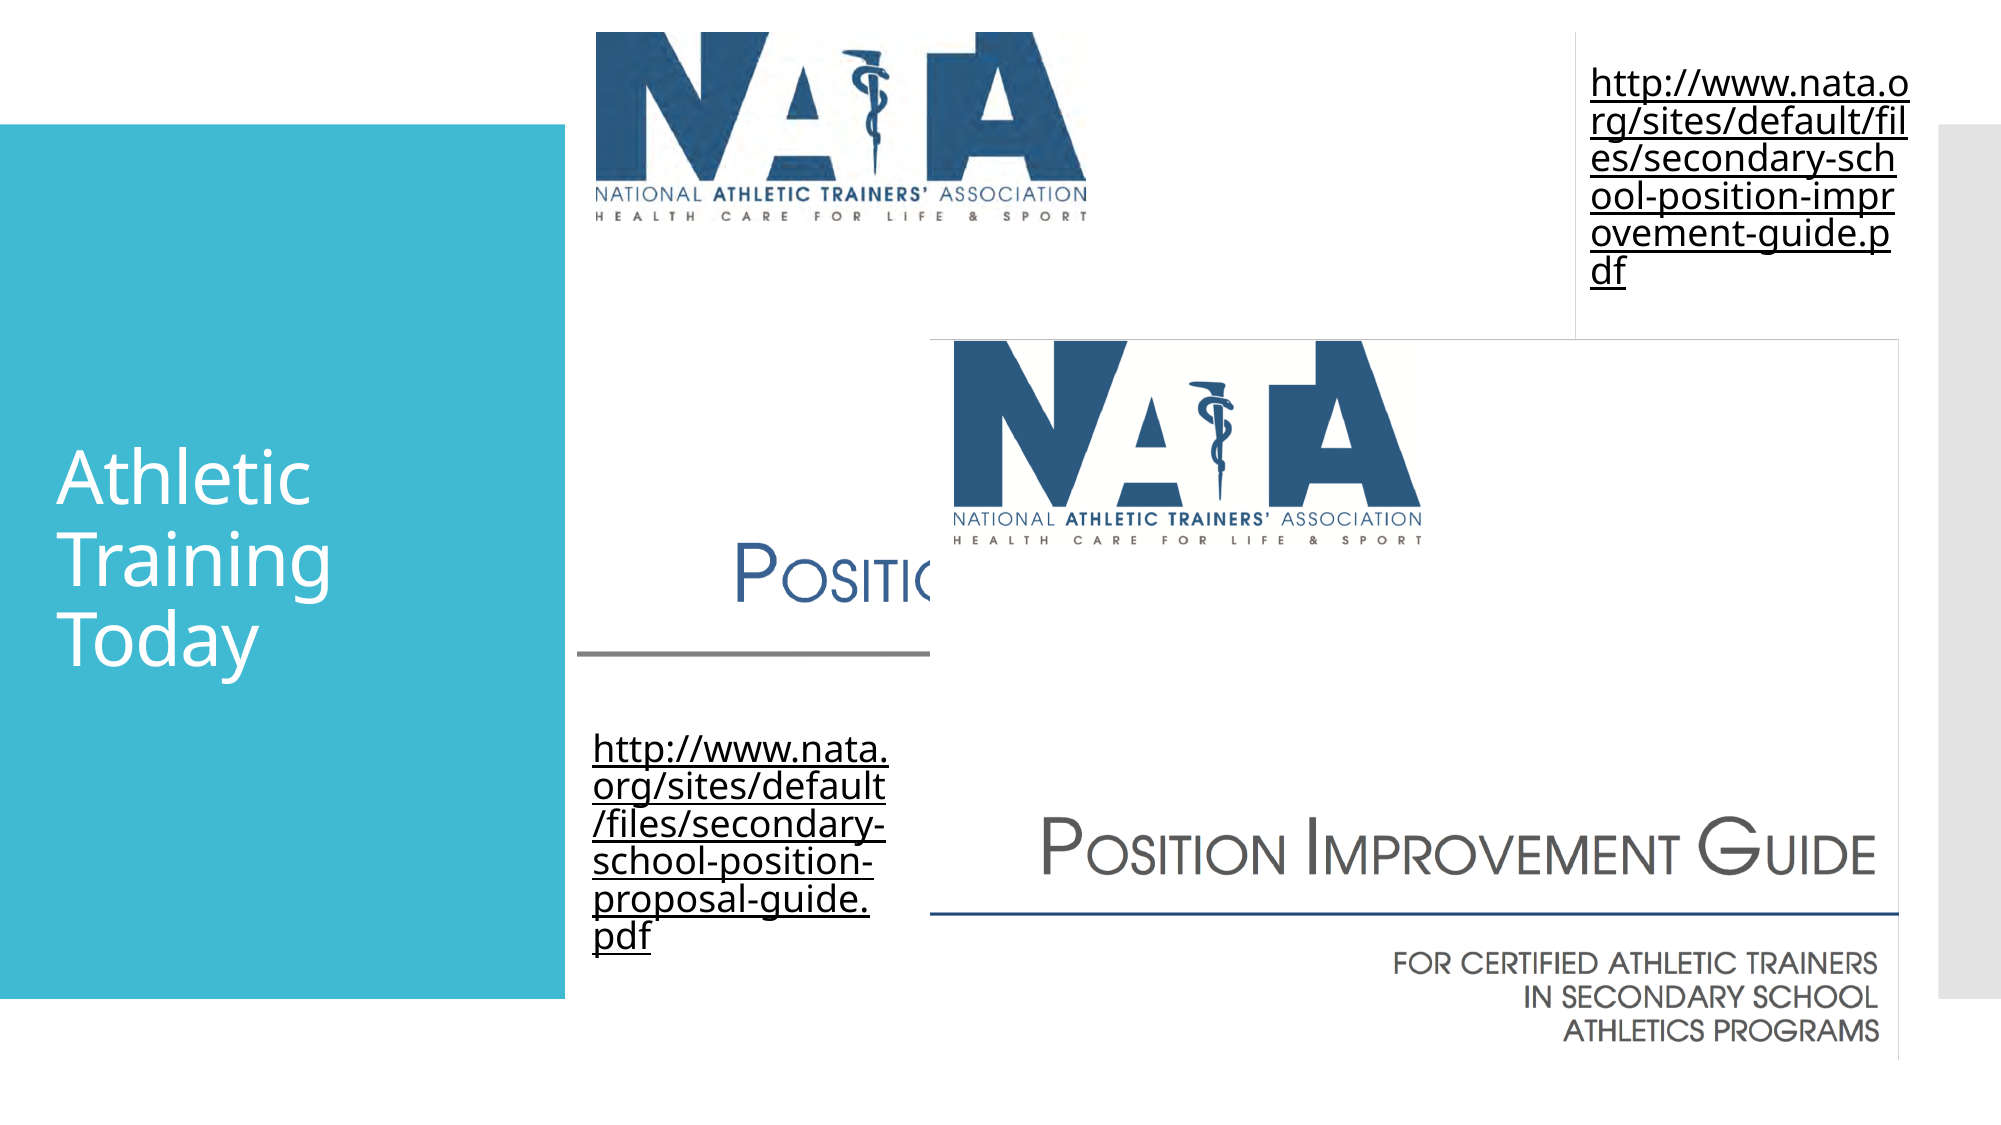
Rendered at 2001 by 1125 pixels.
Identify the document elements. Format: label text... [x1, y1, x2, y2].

title Athletic Training Today [41, 184, 525, 940]
text_box http://www.nata.org/sites/default/files/secondary-school-position-proposal-guide.pdf [577, 791, 905, 828]
text_box http://www.nata.org/sites/default/files/secondary-school-position-improvement-guide.pdf [1576, 52, 1925, 163]
picture [577, 32, 1900, 1060]
